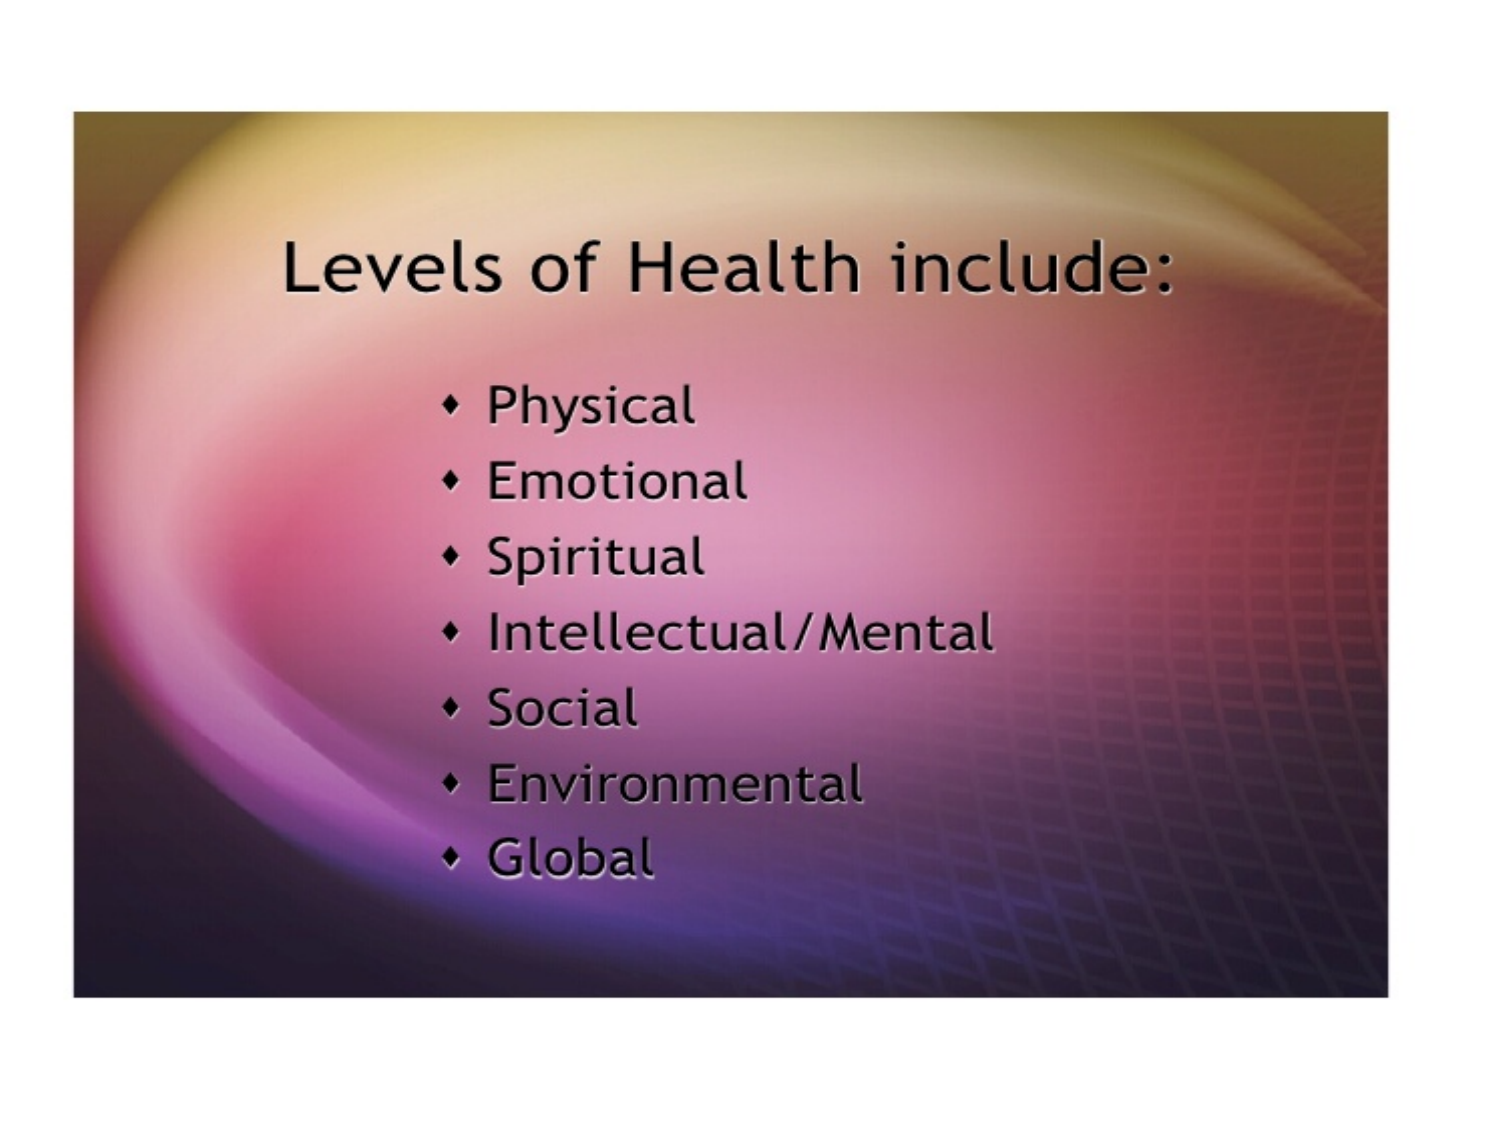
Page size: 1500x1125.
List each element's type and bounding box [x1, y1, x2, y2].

picture [0, 49, 1463, 1063]
